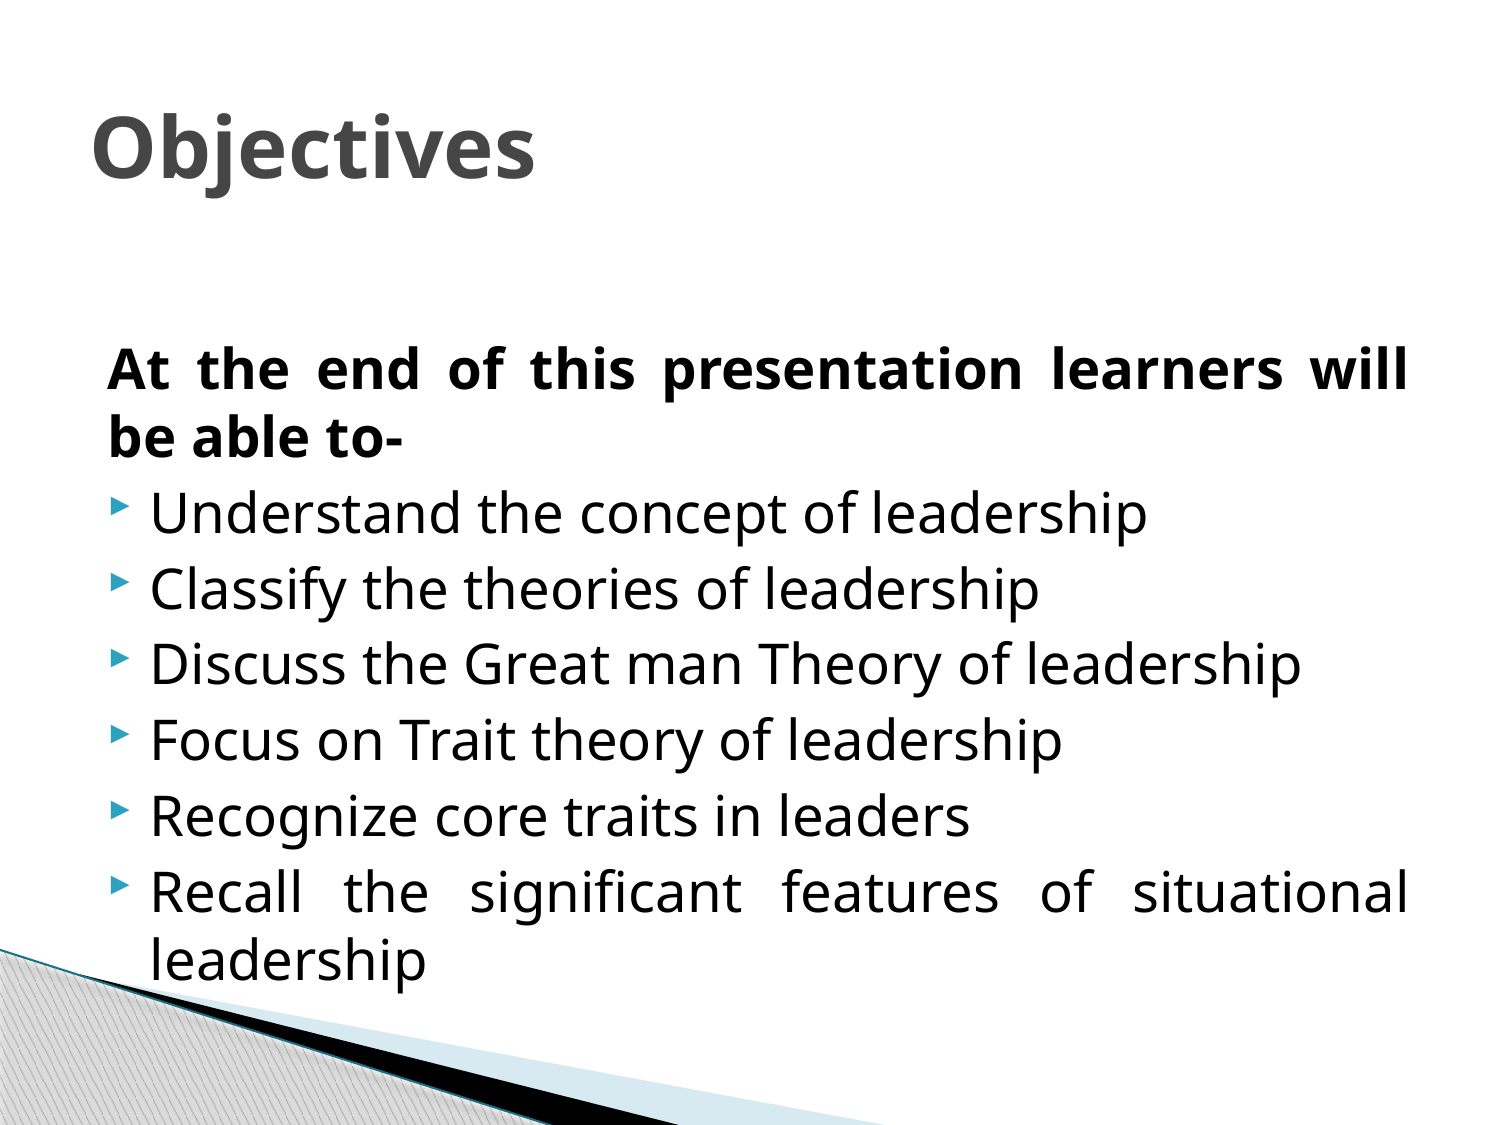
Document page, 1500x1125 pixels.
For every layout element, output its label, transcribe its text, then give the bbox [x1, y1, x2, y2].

list At the end of this presentation learners will be able to- Understand the concept of leadership Classify the theories of leadership Discuss the Great man Theory of leadership Focus on Trait theory of leadership Recognize core traits in leaders Recall the significant features of situational leadership [75, 326, 1425, 1012]
title Objectives [75, 45, 1425, 244]
